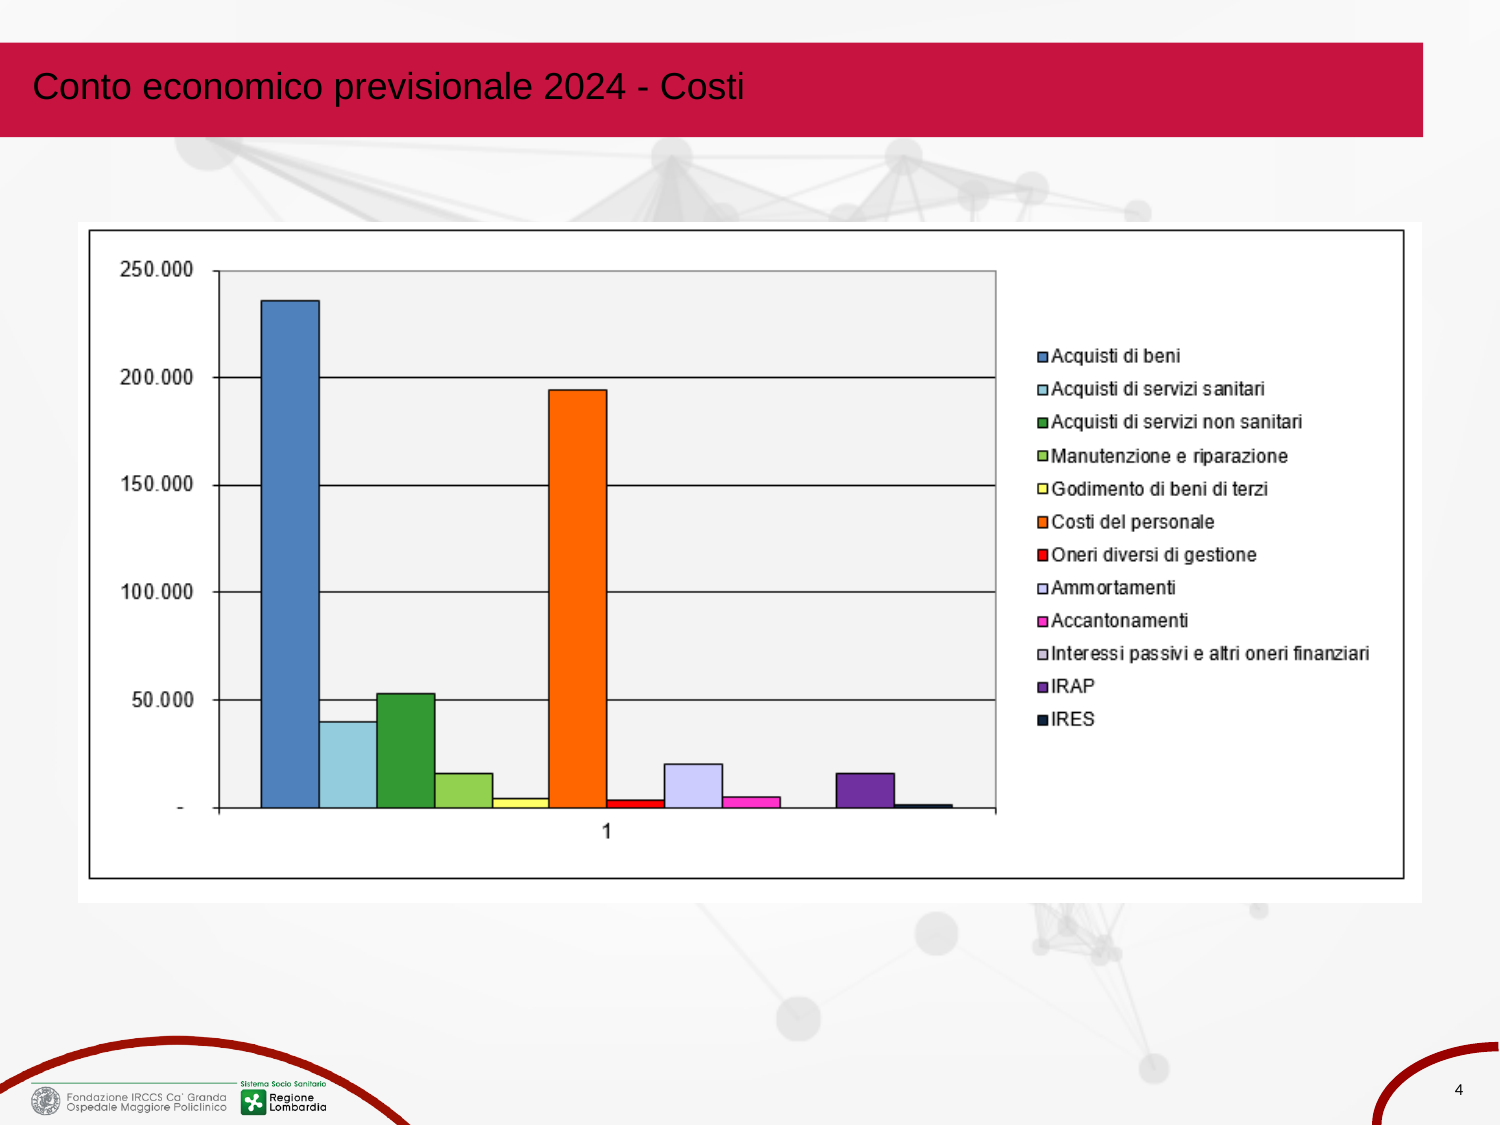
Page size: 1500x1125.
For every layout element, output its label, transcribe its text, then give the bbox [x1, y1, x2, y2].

text_box [0, 41, 1425, 139]
text_box Conto economico previsionale 2024 - Costi [17, 54, 975, 160]
text_box [85, 1076, 1271, 1104]
picture [0, 0, 1500, 1125]
text_box 4 [1435, 1076, 1483, 1102]
